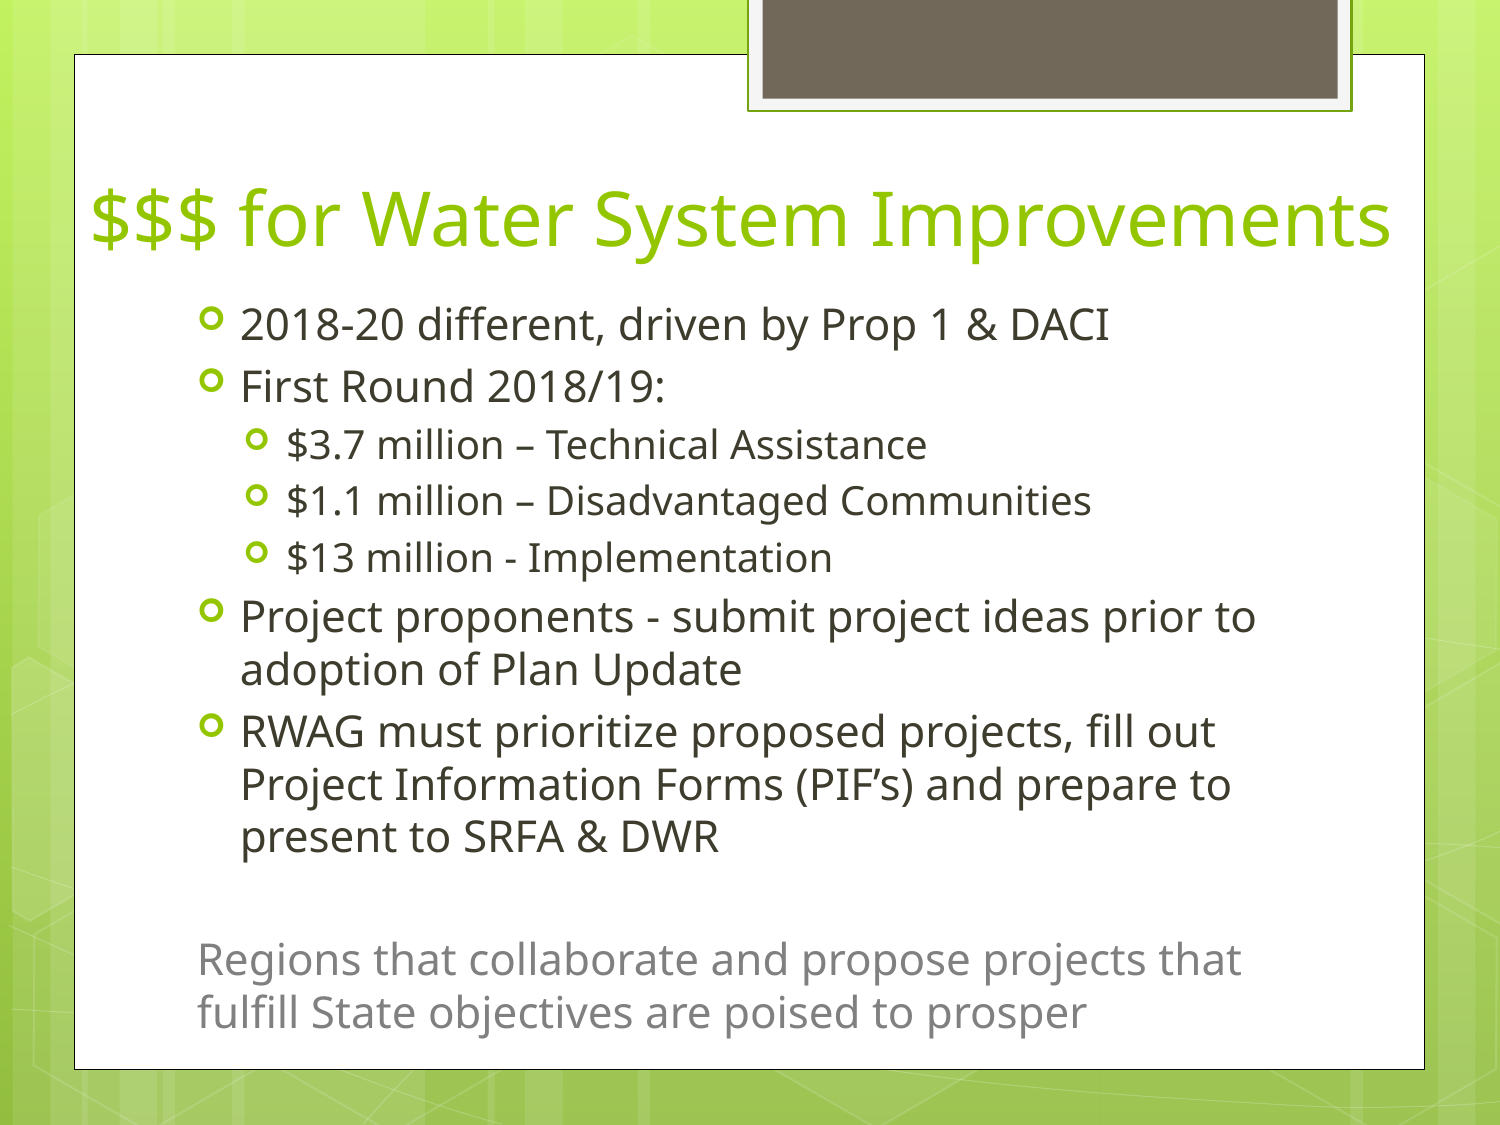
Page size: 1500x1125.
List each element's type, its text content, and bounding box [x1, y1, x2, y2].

title $$$ for Water System Improvements [74, 139, 1412, 270]
list 2018-20 different, driven by Prop 1 & DACI First Round 2018/19: $3.7 million – Technical Assistance $1.1 million – Disadvantaged Communities $13 million - Implementation Project proponents - submit project ideas prior to adoption of Plan Update RWAG must prioritize proposed projects, fill out Project Information Forms (PIF’s) and prepare to present to SRFA & DWR Regions that collaborate and propose projects that fulfill State objectives are poised to prosper [171, 289, 1283, 1047]
